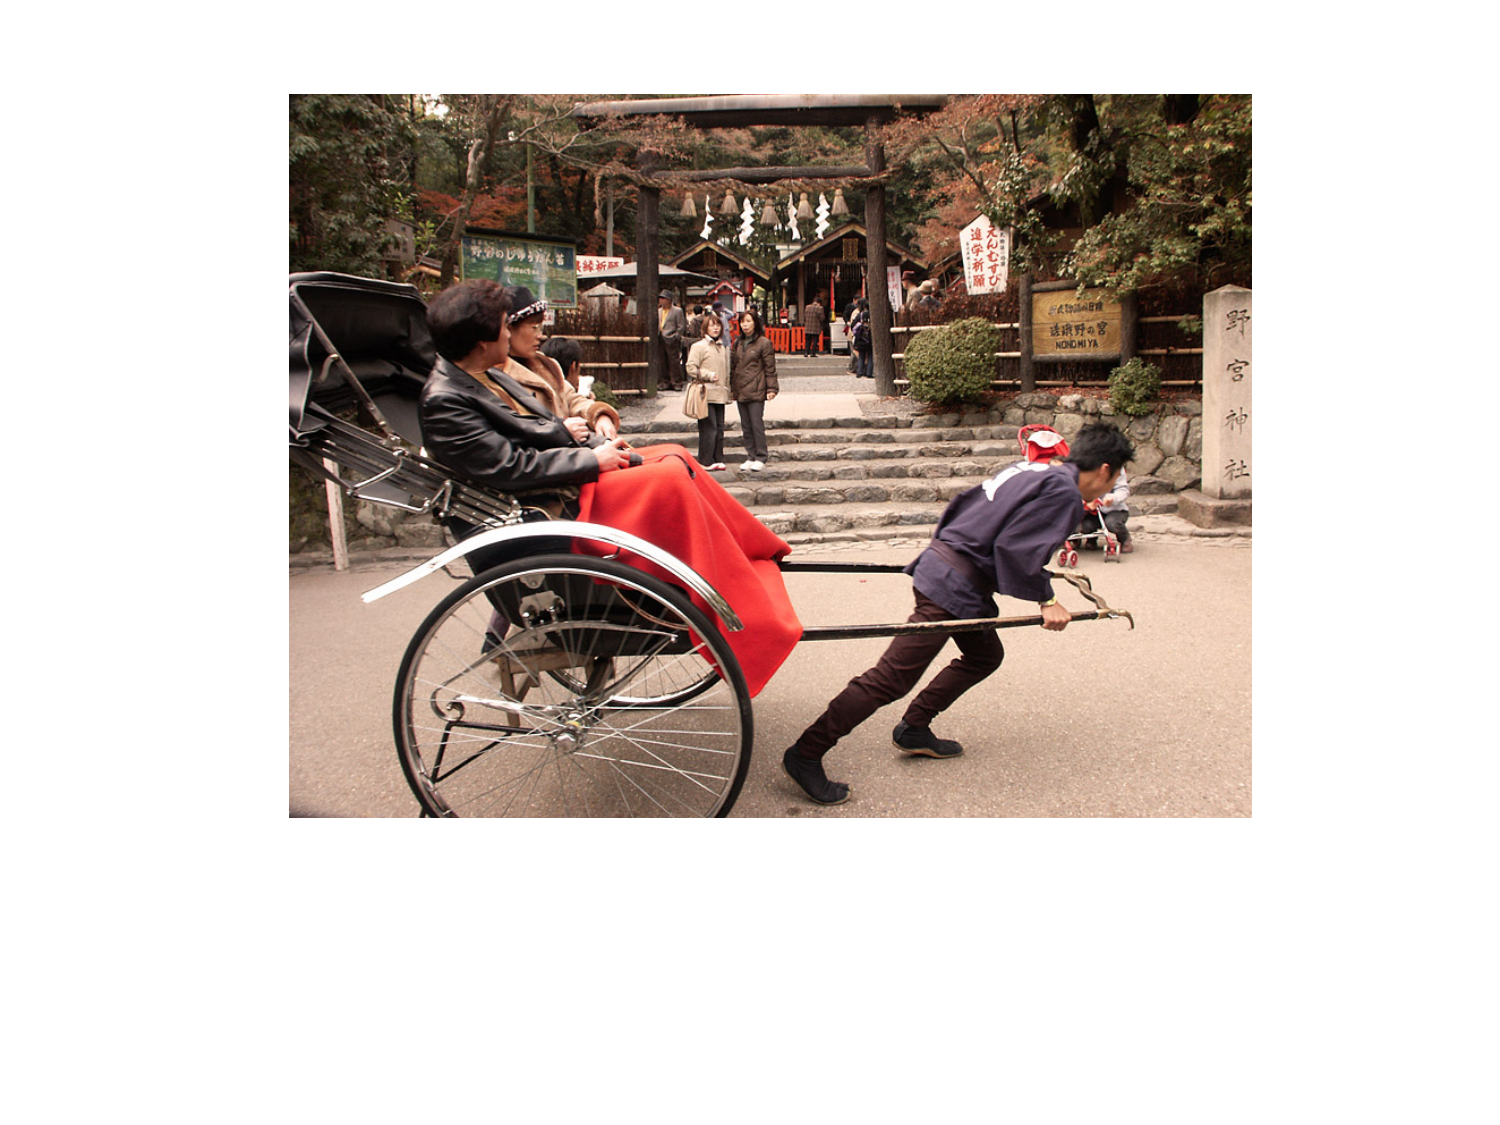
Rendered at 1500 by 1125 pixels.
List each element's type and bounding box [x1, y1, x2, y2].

picture [289, 94, 1252, 818]
